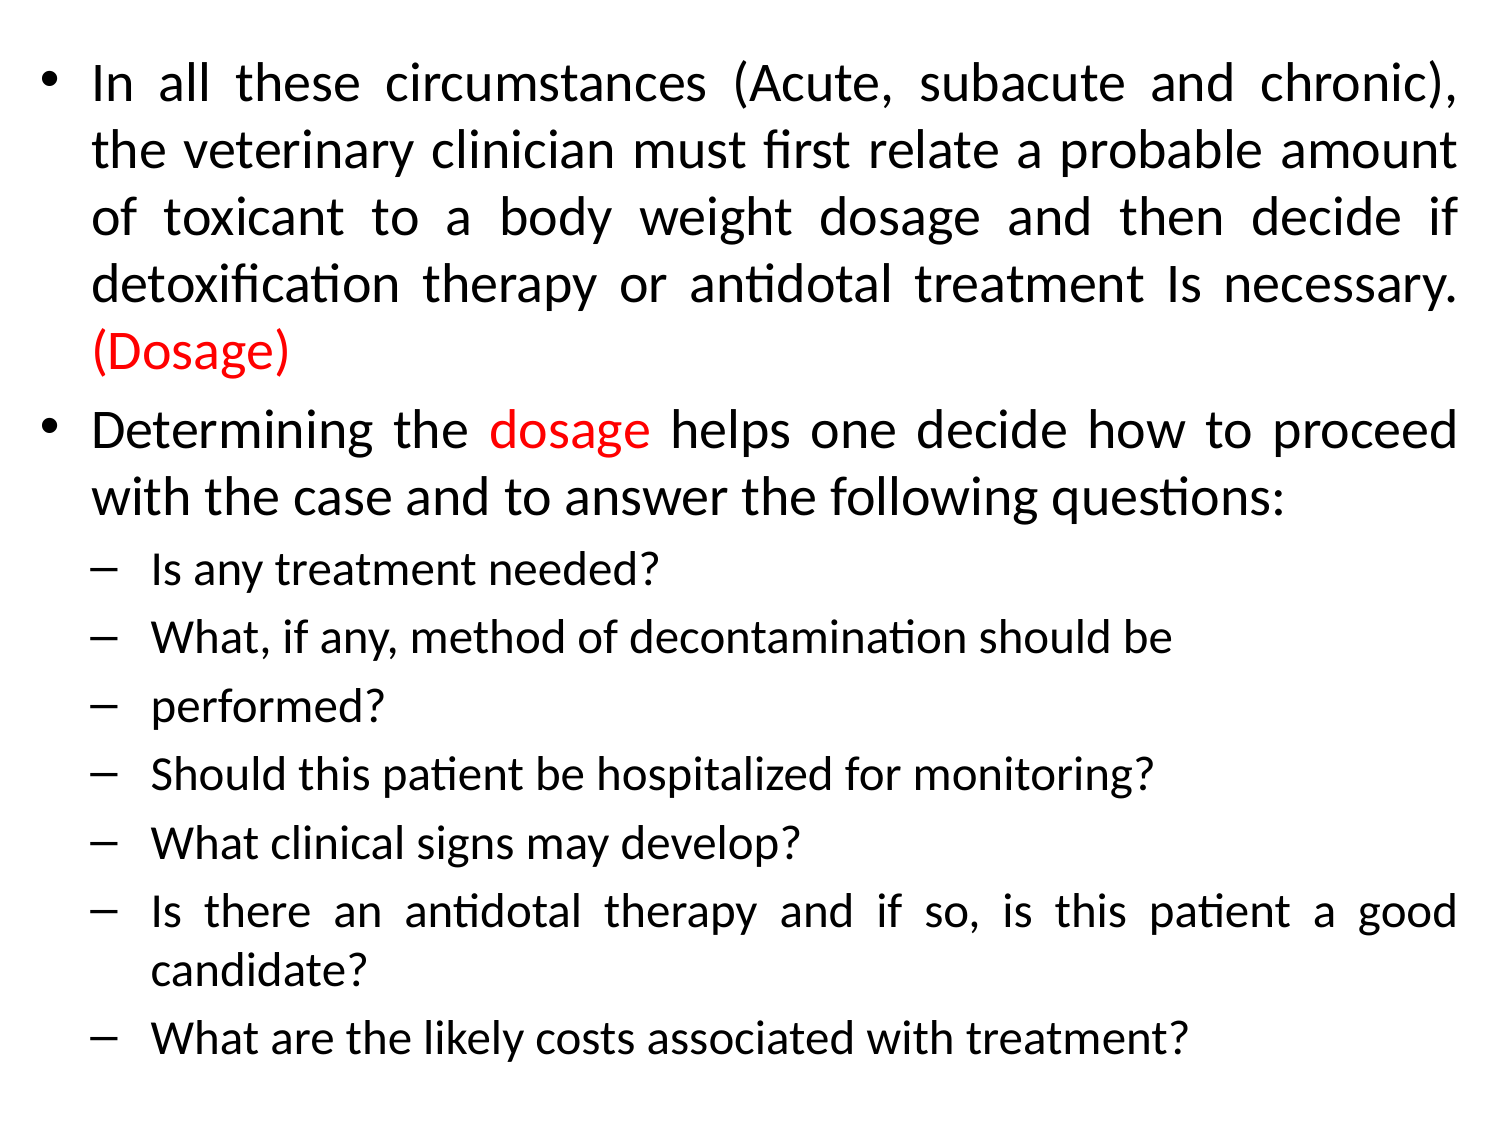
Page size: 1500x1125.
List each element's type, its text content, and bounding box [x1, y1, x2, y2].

list In all these circumstances (Acute, subacute and chronic), the veterinary clinician must first relate a probable amount of toxicant to a body weight dosage and then decide if detoxification therapy or antidotal treatment Is necessary. (Dosage) Determining the dosage helps one decide how to proceed with the case and to answer the following questions: Is any treatment needed? What, if any, method of decontamination should be performed? Should this patient be hospitalized for monitoring? What clinical signs may develop? Is there an antidotal therapy and if so, is this patient a good candidate? What are the likely costs associated with treatment? [24, 37, 1475, 1088]
